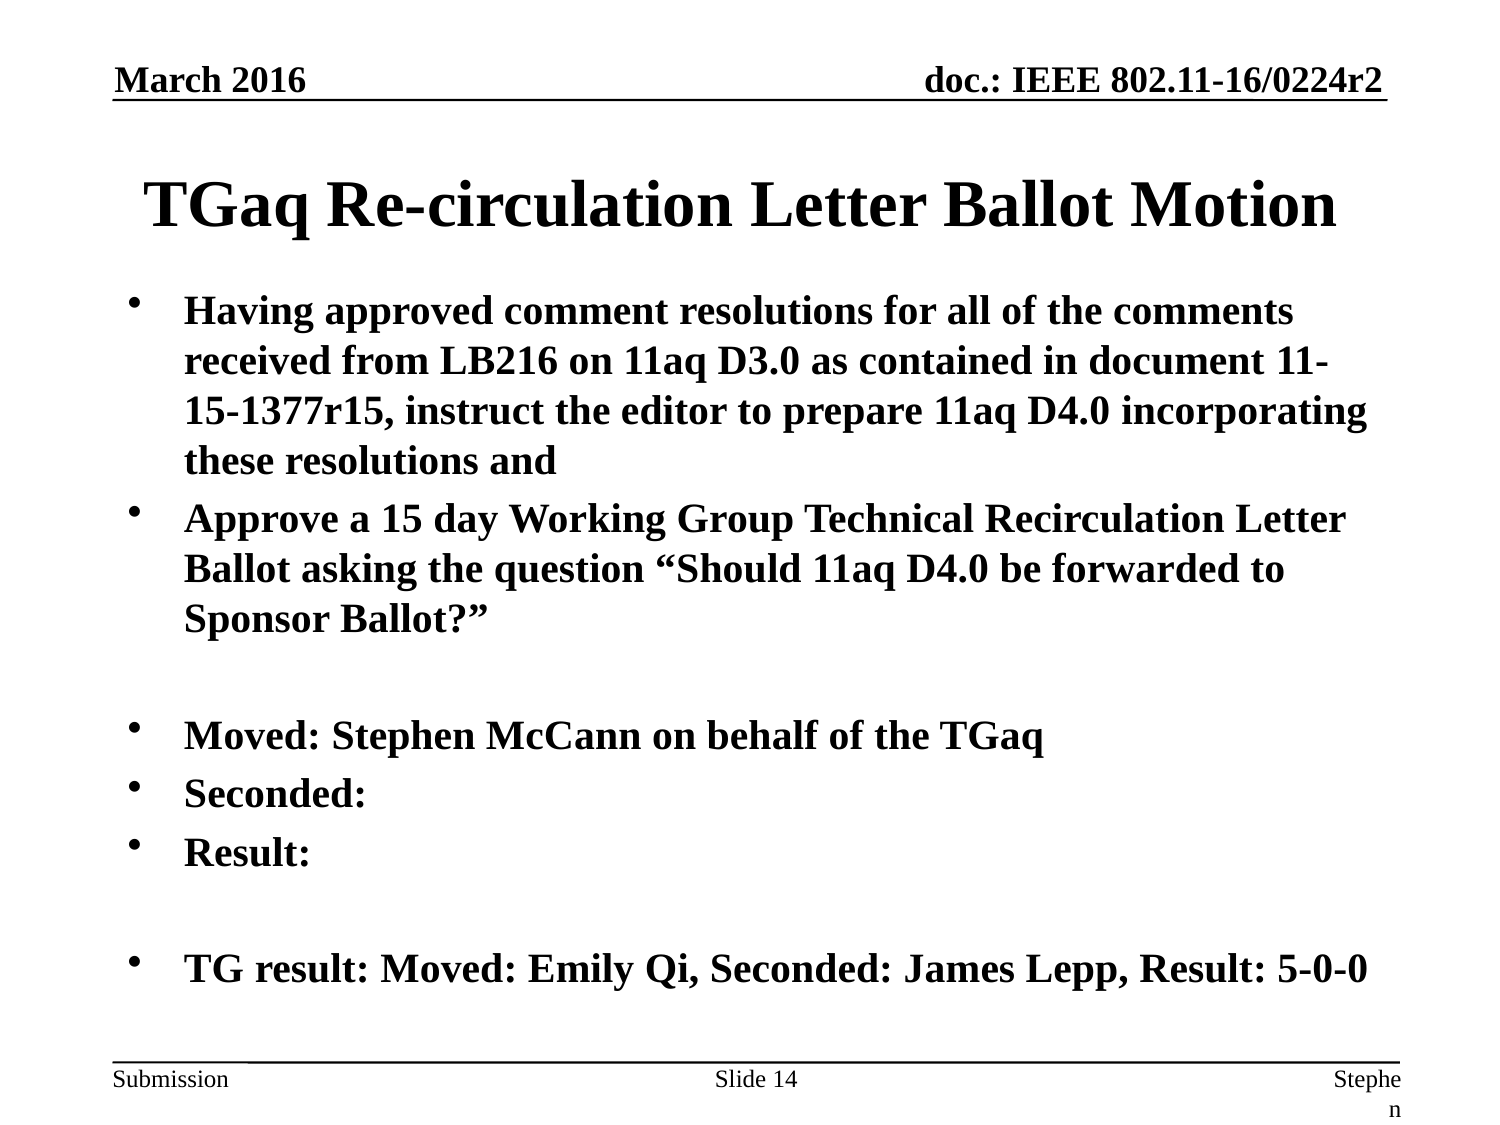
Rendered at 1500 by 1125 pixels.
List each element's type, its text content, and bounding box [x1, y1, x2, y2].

footer Stephen McCann, BlackBerry [1324, 1061, 1402, 1093]
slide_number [114, 54, 374, 101]
list Having approved comment resolutions for all of the comments received from LB216 on 11aq D3.0 as contained in document 11-15-1377r15, instruct the editor to prepare 11aq D4.0 incorporating these resolutions and Approve a 15 day Working Group Technical Recirculation Letter Ballot asking the question “Should 11aq D4.0 be forwarded to Sponsor Ballot?” Moved: Stephen McCann on behalf of the TGaq Seconded: Result: TG result: Moved: Emily Qi, Seconded: James Lepp, Result: 5-0-0 [112, 275, 1388, 1025]
title TGaq Re-circulation Letter Ballot Motion [112, 112, 1388, 275]
slide_number Slide 14 [712, 1061, 800, 1093]
